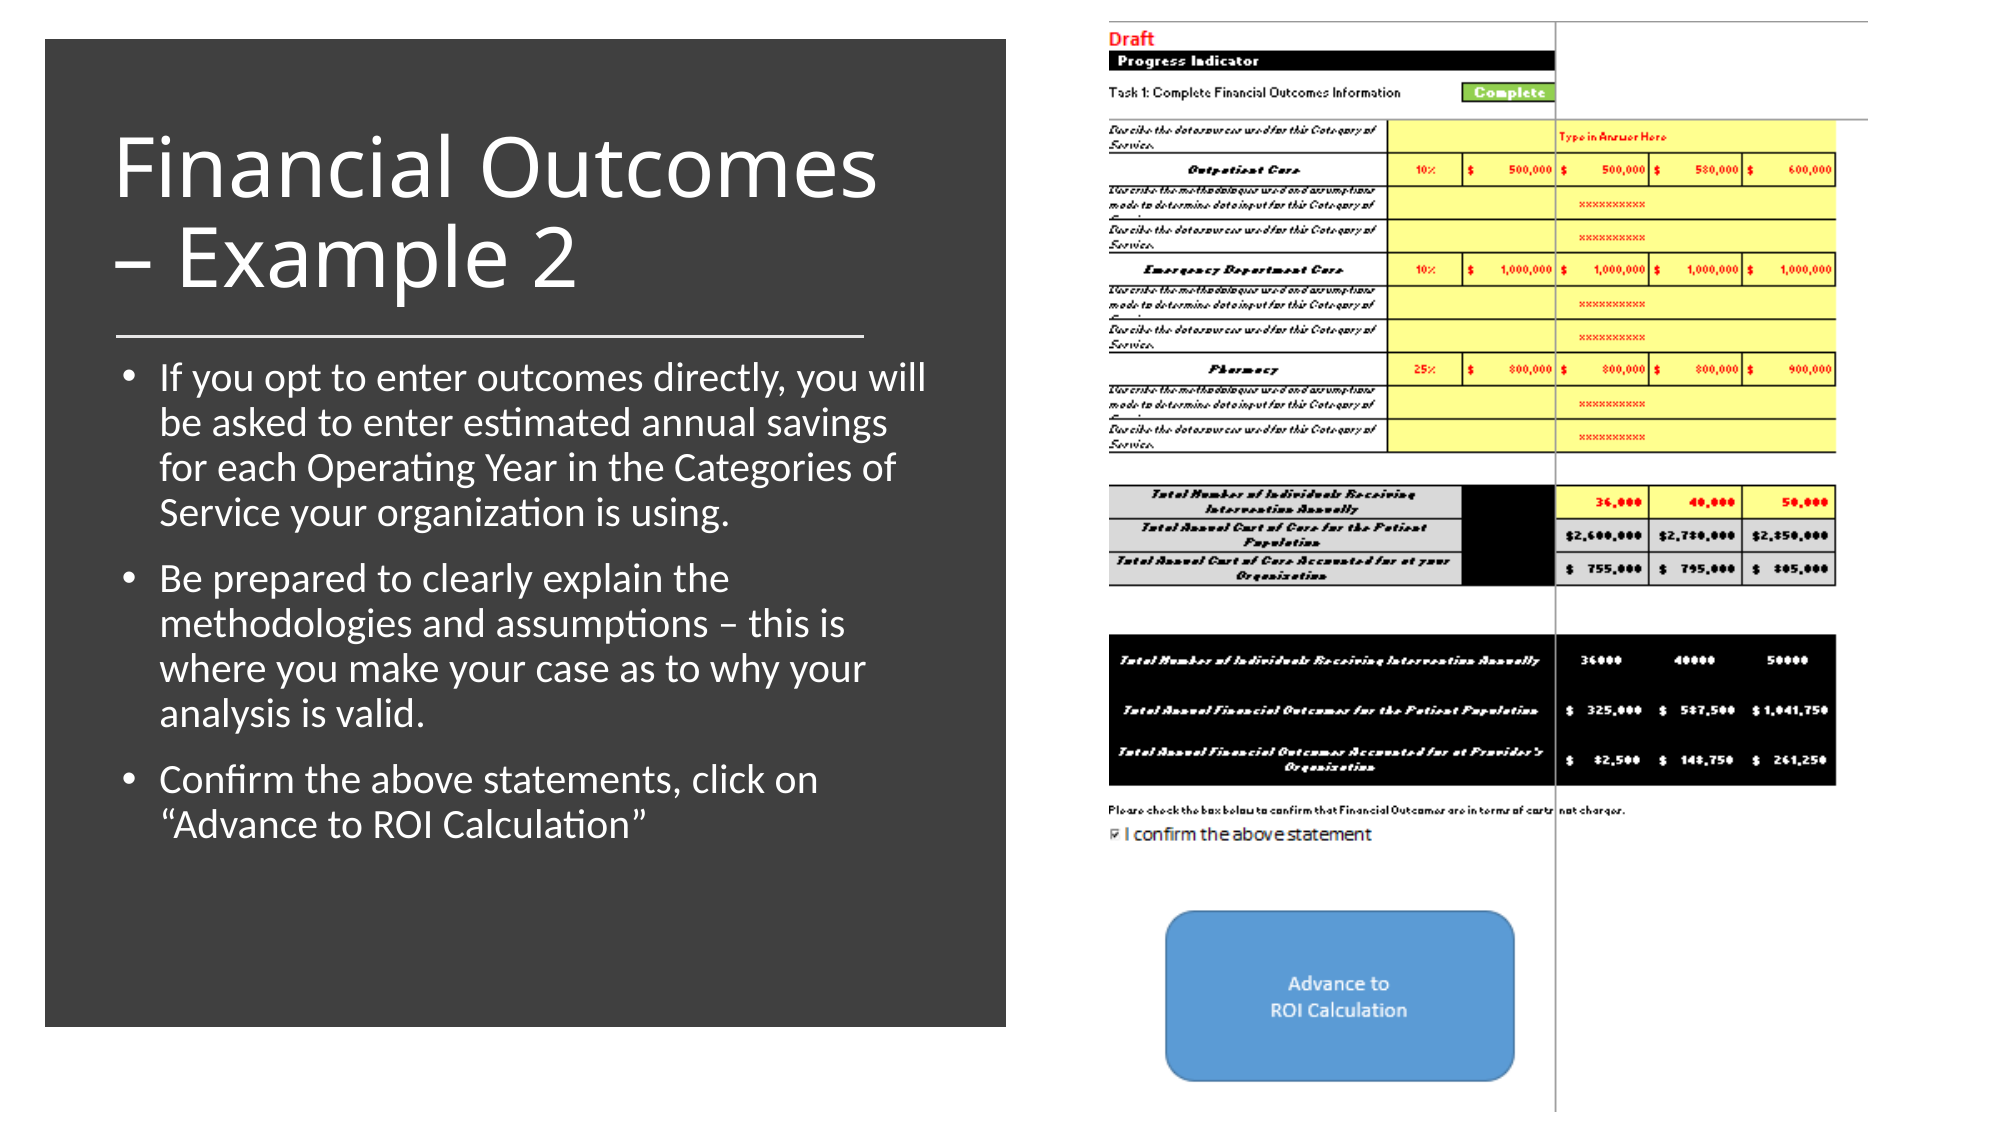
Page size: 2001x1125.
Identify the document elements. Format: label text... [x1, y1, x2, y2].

text_box [54, 49, 997, 1018]
title Financial Outcomes – Example 2 [97, 105, 957, 326]
list If you opt to enter outcomes directly, you will be asked to enter estimated annual savings for each Operating Year in the Categories of Service your organization is using. Be prepared to clearly explain the methodologies and assumptions – this is where you make your case as to why your analysis is valid. Confirm the above statements, click on “Advance to ROI Calculation” [97, 348, 957, 967]
picture [1109, 21, 1868, 1112]
